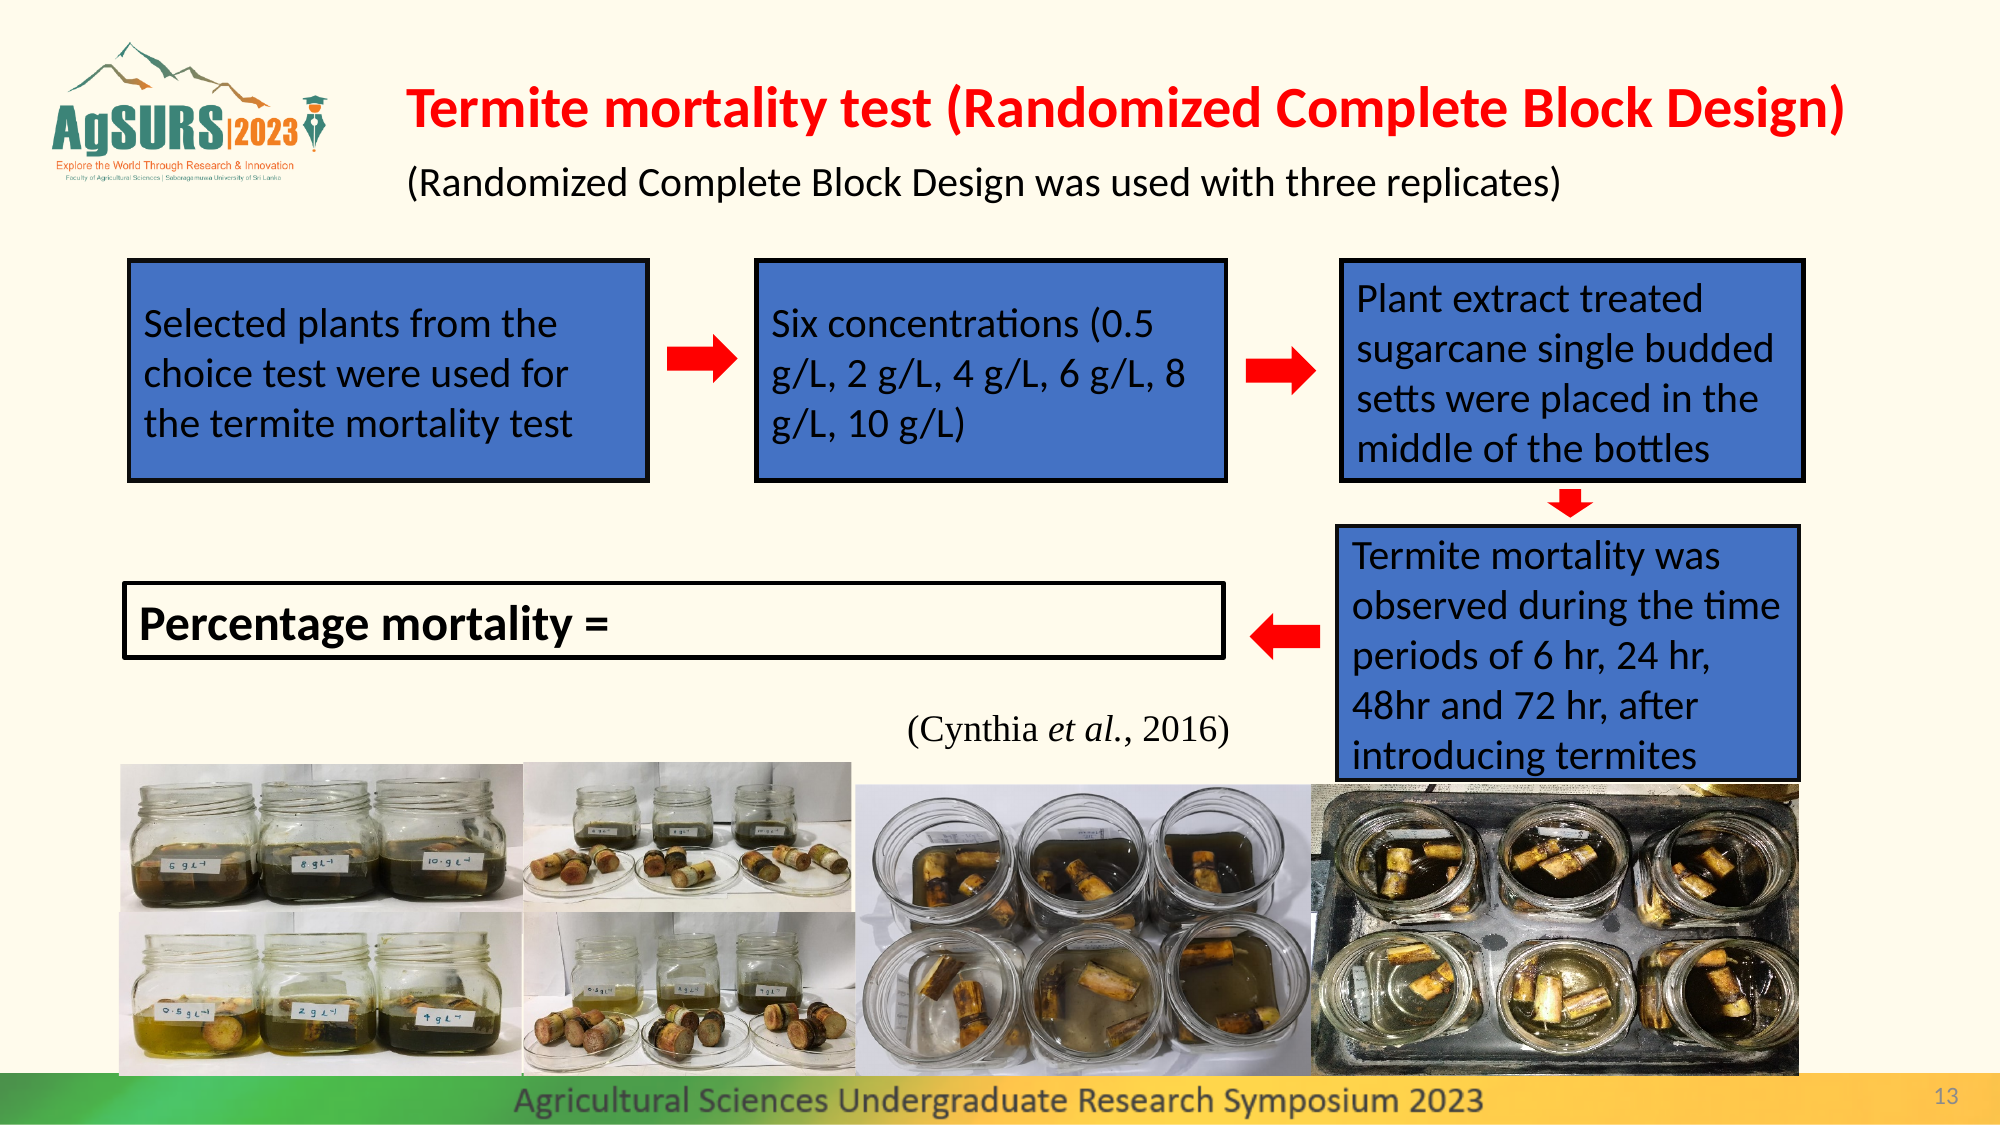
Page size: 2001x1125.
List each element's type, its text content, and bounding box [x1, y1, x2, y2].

text_box Termite mortality test (Randomized Complete Block Design) [391, 61, 2000, 147]
text_box Termite mortality was observed during the time periods of 6 hr, 24 hr, 48hr and 72 hr, after introducing termites [1336, 525, 1800, 781]
text_box Six concentrations (0.5 g/L, 2 g/L, 4 g/L, 6 g/L, 8 g/L, 10 g/L) [756, 259, 1227, 482]
text_box (Cynthia et al., 2016) [892, 696, 1246, 757]
slide_number 13 [1523, 1065, 1974, 1125]
text_box [1547, 489, 1594, 518]
text_box (Randomized Complete Block Design was used with three replicates) [391, 147, 1936, 213]
text_box Selected plants from the choice test were used for the termite mortality test [128, 259, 649, 482]
text_box Plant extract treated sugarcane single budded setts were placed in the middle of the bottles [1341, 259, 1804, 482]
text_box [1245, 346, 1317, 396]
text_box [667, 334, 738, 384]
picture [0, 0, 2000, 1125]
text_box [1249, 612, 1321, 661]
